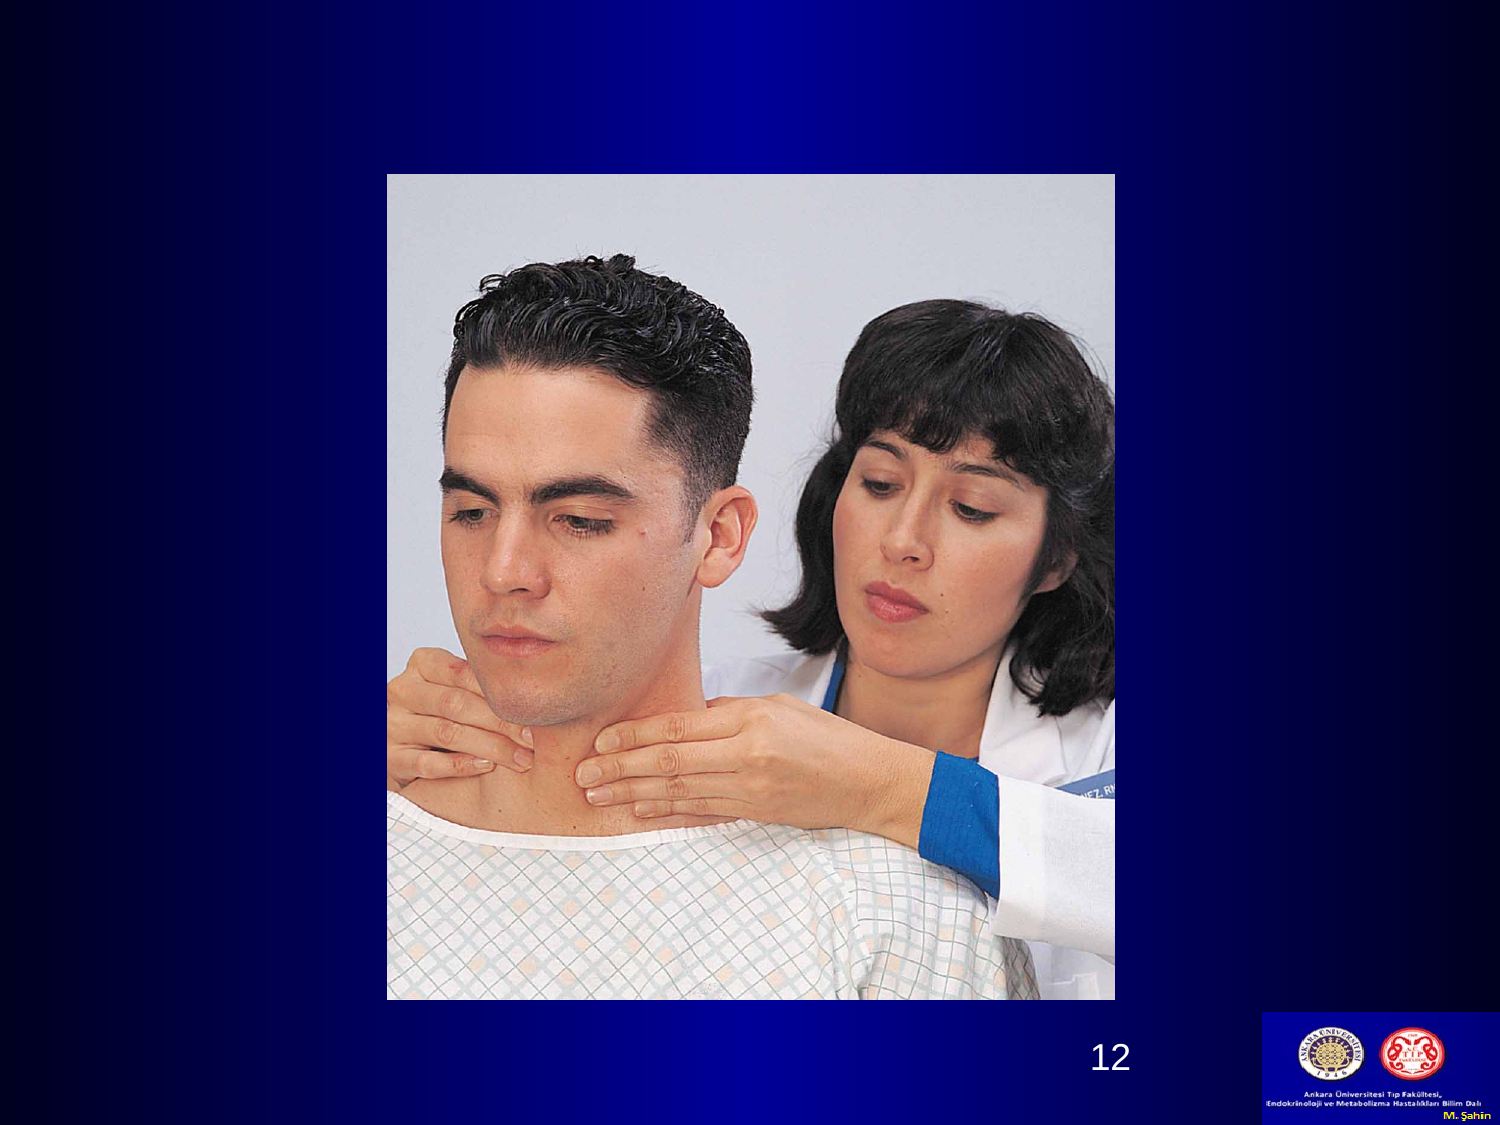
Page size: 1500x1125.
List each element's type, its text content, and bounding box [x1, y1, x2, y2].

slide_number 12 [1074, 1025, 1388, 1100]
picture [1262, 1012, 1500, 1125]
picture [387, 174, 1115, 1001]
